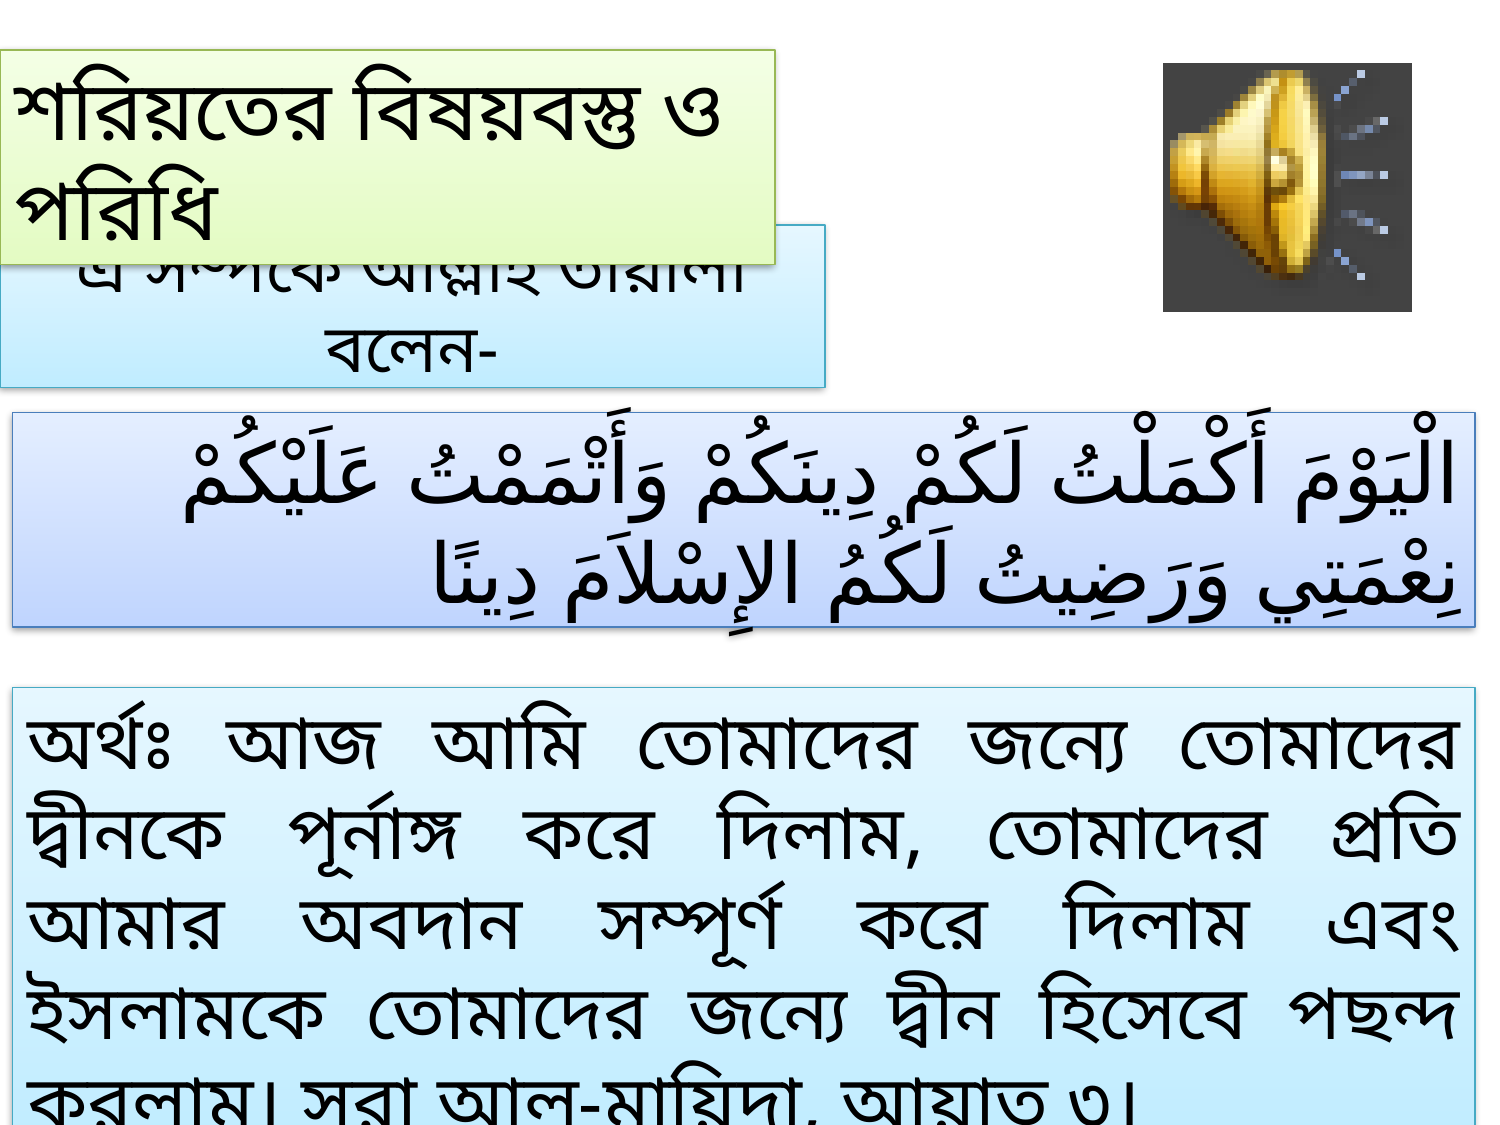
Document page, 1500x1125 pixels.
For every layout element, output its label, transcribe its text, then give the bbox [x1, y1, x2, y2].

text_box الْيَوْمَ أَكْمَلْتُ لَكُمْ دِينَكُمْ وَأَتْمَمْتُ عَلَيْكُمْ نِعْمَتِي وَرَضِيتُ لَكُمُ الإِسْلاَمَ دِينًا [12, 412, 1476, 628]
text_box অর্থঃ আজ আমি তোমাদের জন্যে তোমাদের দ্বীনকে পূর্নাঙ্গ করে দিলাম, তোমাদের প্রতি আমার অবদান সম্পূর্ণ করে দিলাম এবং ইসলামকে তোমাদের জন্যে দ্বীন হিসেবে পছন্দ করলাম। সূরা আল-মায়িদা, আয়াত ৩। [12, 687, 1476, 1125]
text_box শরিয়তের বিষয়বস্তু ও পরিধি [0, 49, 776, 265]
picture [1162, 62, 1413, 313]
text_box এ সম্পর্কে আল্লাহ তায়ালা বলেন- [0, 224, 826, 388]
